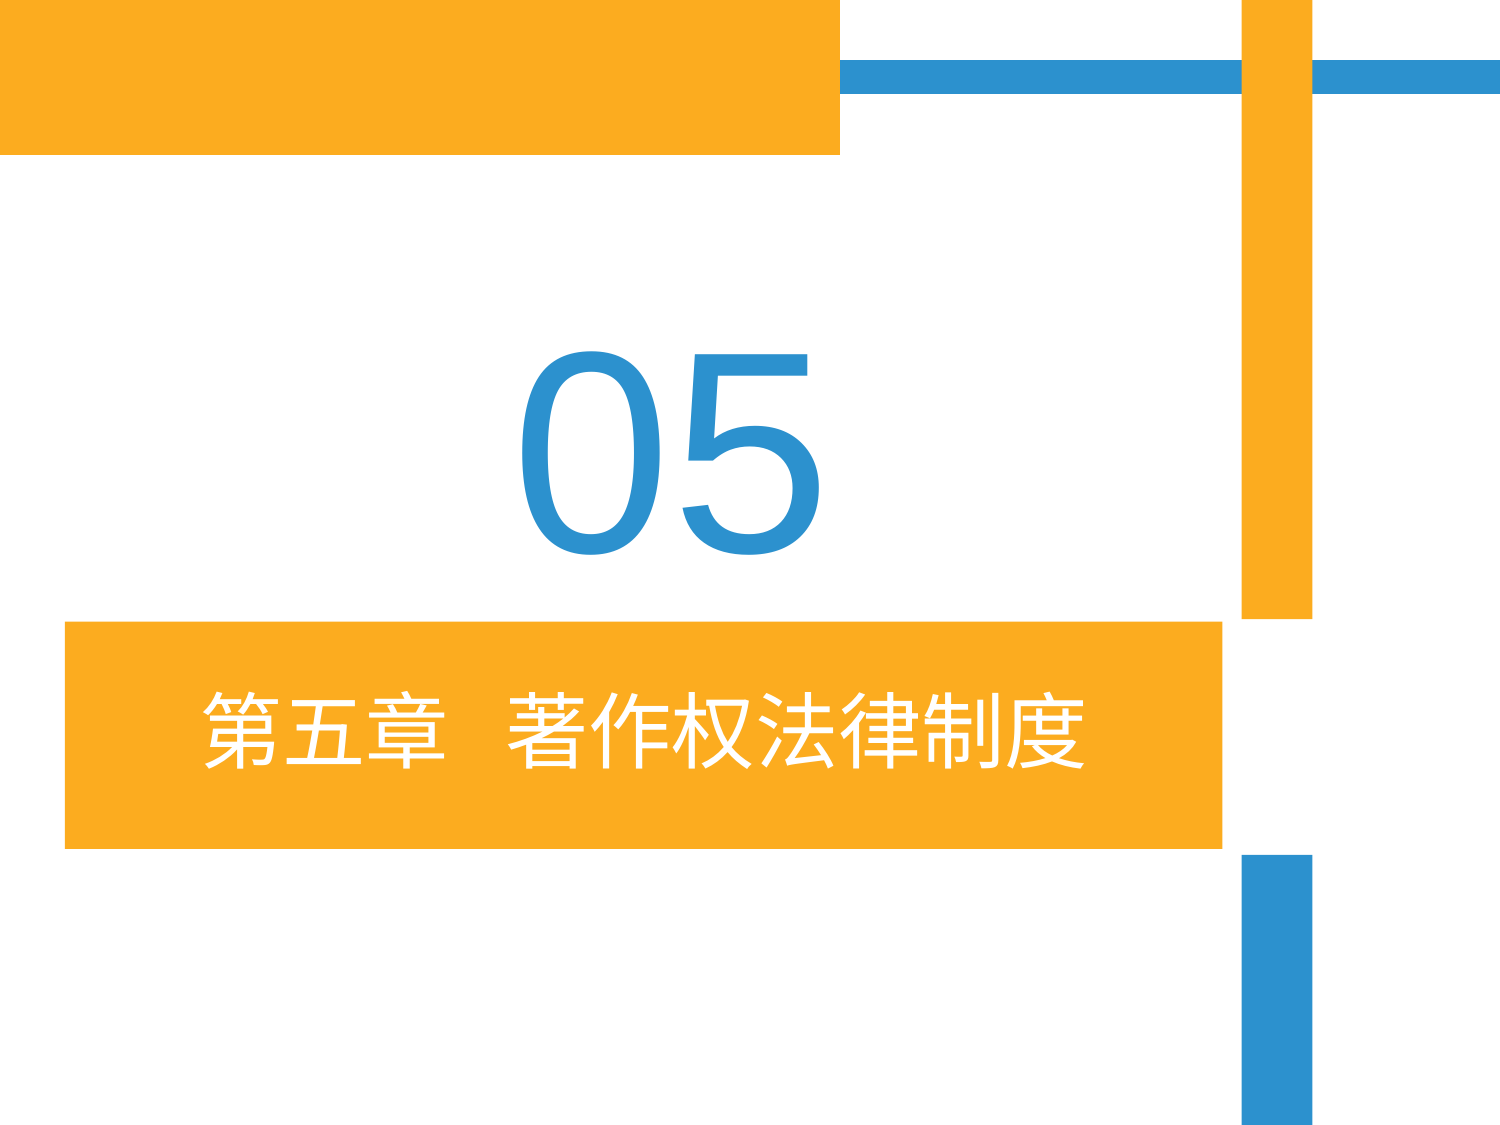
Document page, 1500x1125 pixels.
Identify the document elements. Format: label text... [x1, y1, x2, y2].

title 第五章 著作权法律制度 [64, 621, 1223, 849]
text_box 05 [102, 280, 1242, 527]
picture [0, 0, 1500, 1125]
